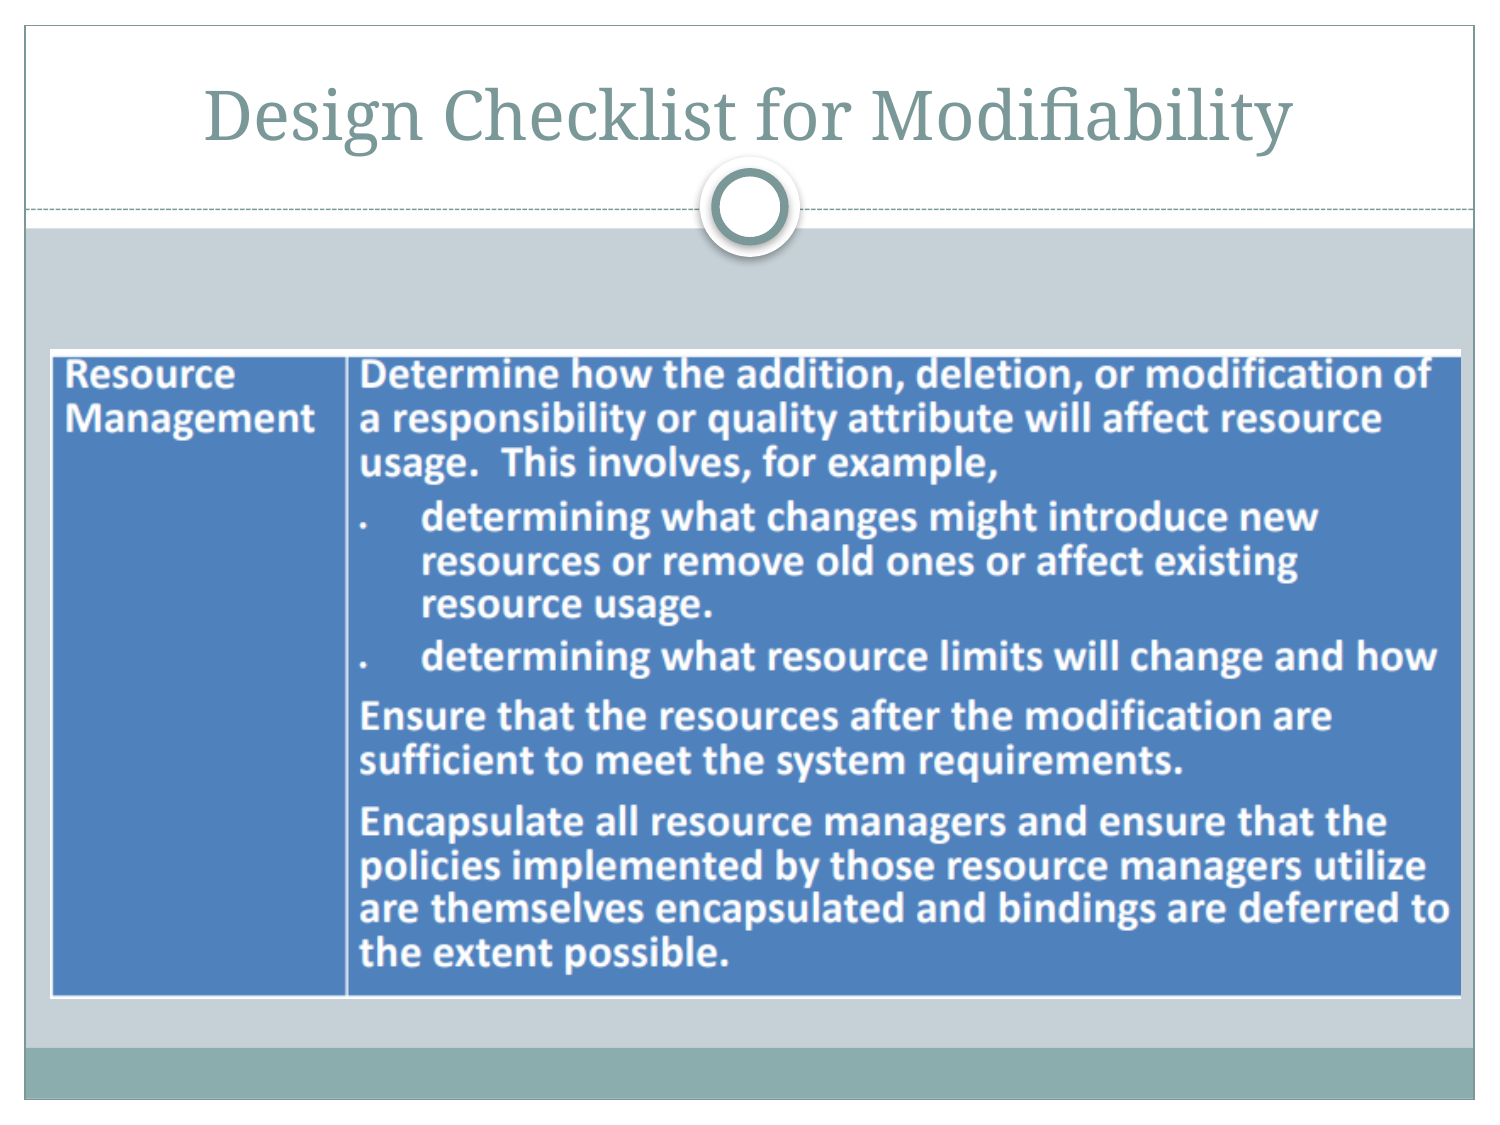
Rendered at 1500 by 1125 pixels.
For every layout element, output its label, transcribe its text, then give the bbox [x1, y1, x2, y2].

title Design Checklist for Modifiability [49, 37, 1450, 162]
picture [49, 349, 1461, 999]
